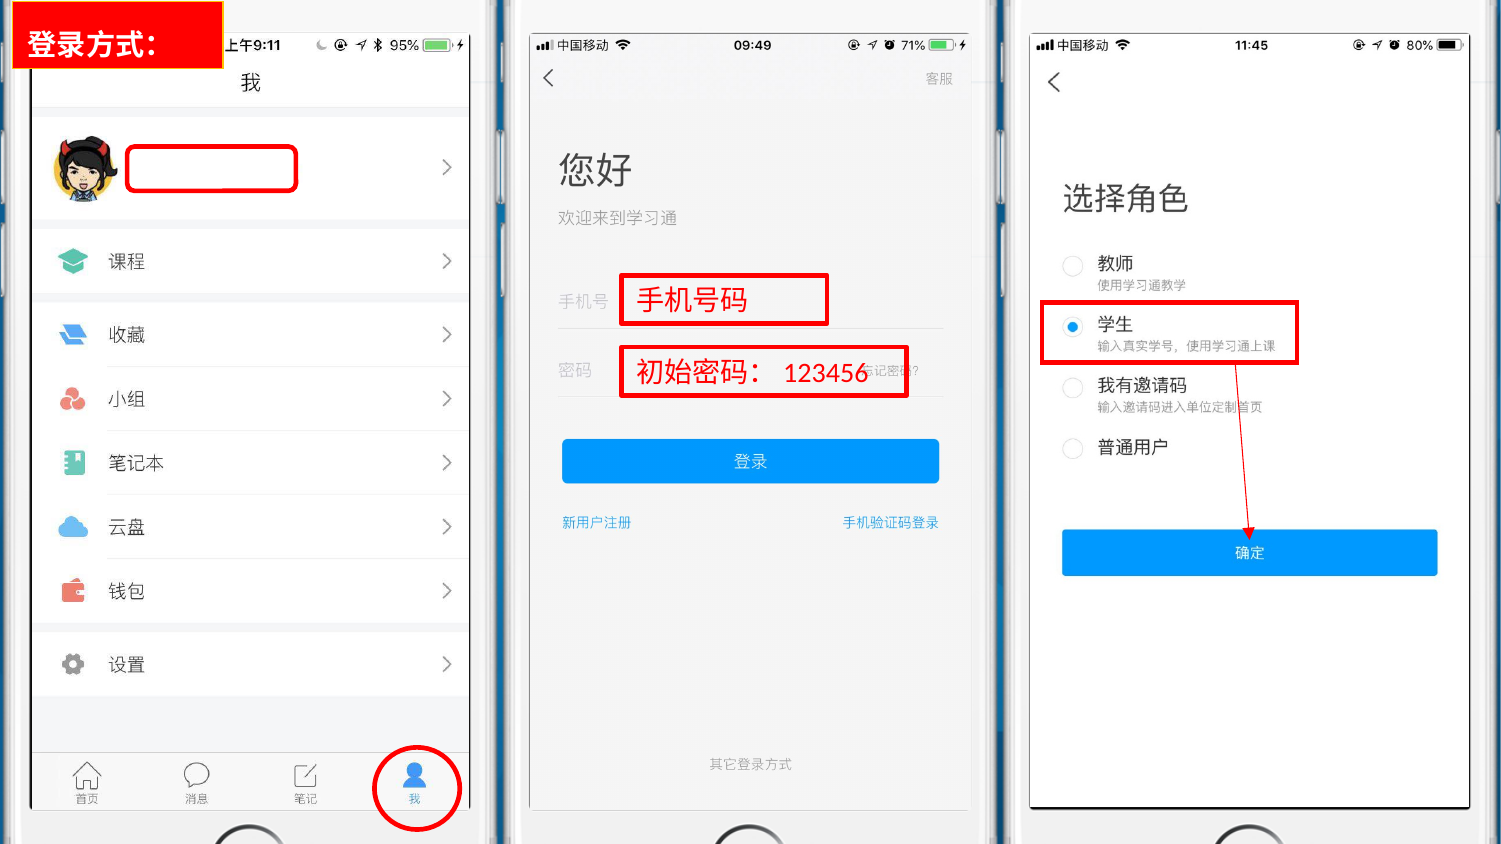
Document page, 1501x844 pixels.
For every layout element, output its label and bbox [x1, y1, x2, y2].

text_box [1235, 362, 1250, 540]
text_box [621, 275, 907, 397]
picture [0, 0, 1501, 844]
